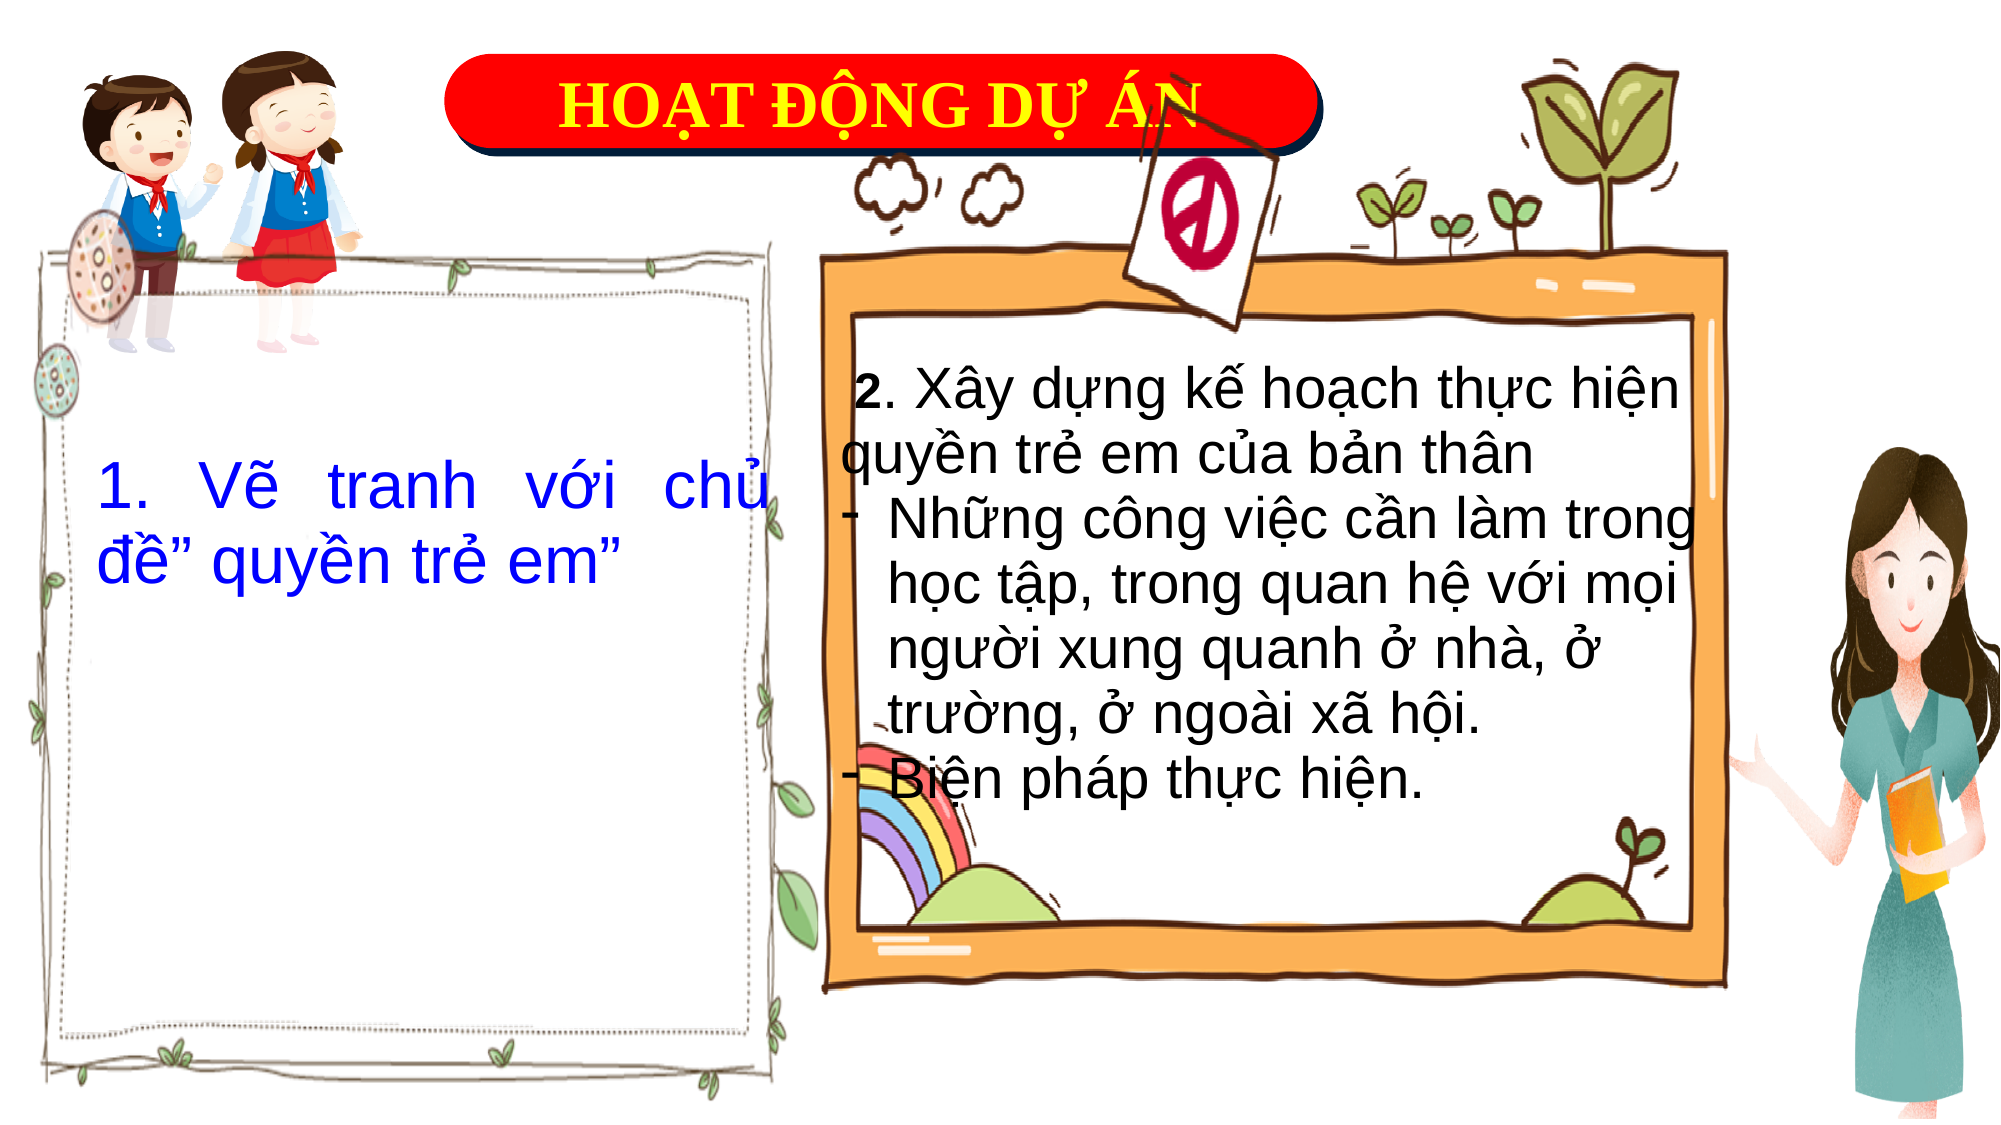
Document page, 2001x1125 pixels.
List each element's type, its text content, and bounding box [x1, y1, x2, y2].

picture [0, 34, 2000, 1125]
text_box HOẠT ĐỘNG DỰ ÁN [444, 53, 771, 149]
